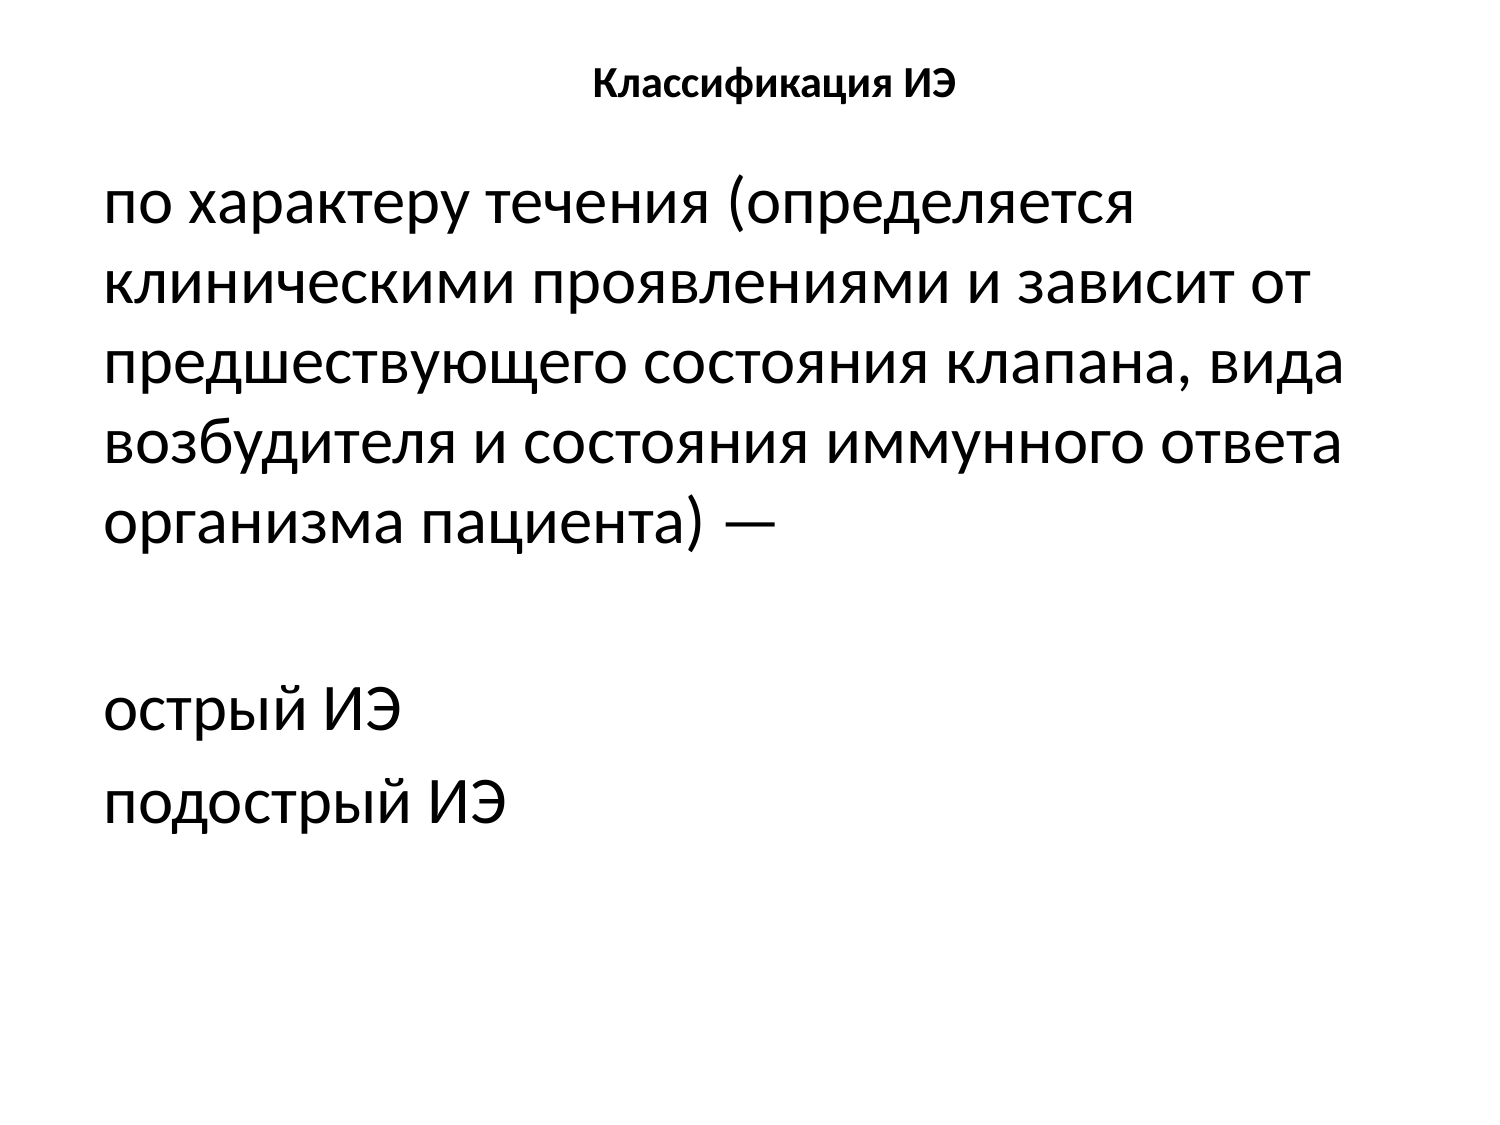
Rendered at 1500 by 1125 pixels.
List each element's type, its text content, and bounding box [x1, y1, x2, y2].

title Классификация ИЭ [123, 45, 1425, 114]
list по характеру течения (определяется клиническими проявлениями и зависит от предшествующего состояния клапана, вида возбудителя и состояния иммунного ответа организма пациента) — острый ИЭ подострый ИЭ [88, 149, 1425, 1125]
